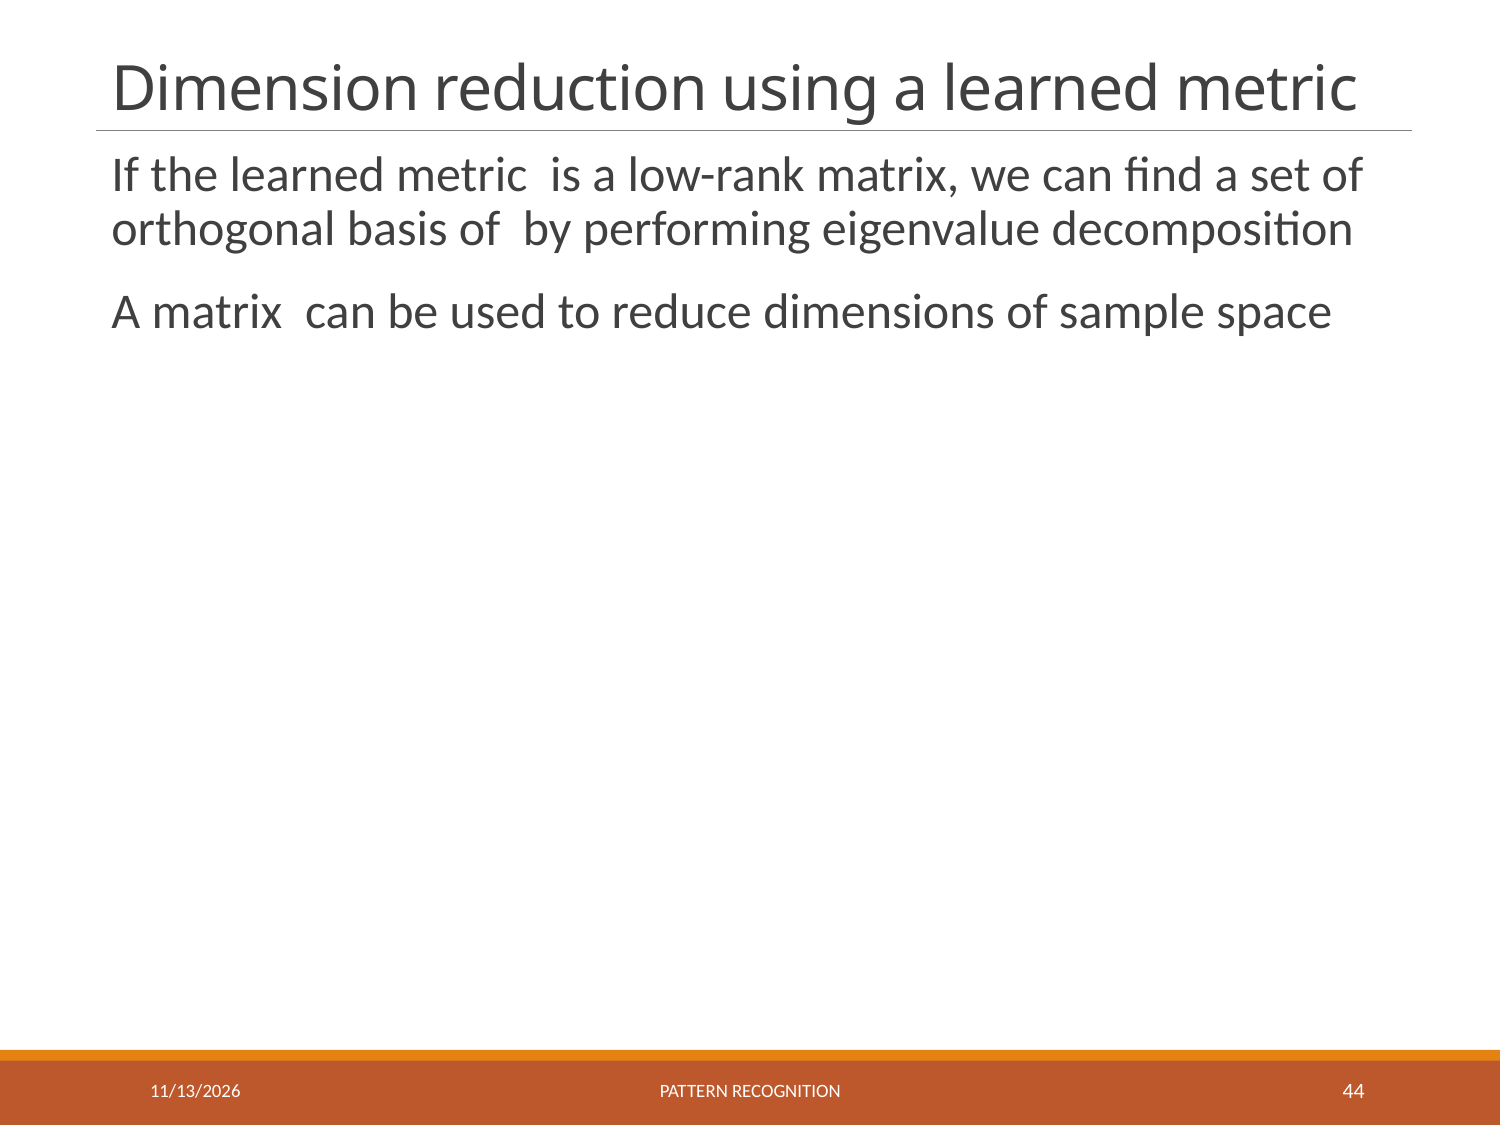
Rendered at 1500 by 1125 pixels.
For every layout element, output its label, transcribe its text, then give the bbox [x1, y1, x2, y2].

slide_number 44 [1218, 1059, 1380, 1120]
footer Pattern recognition [453, 1059, 1047, 1120]
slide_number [135, 1059, 440, 1120]
title Dimension reduction using a learned metric [96, 19, 1413, 131]
